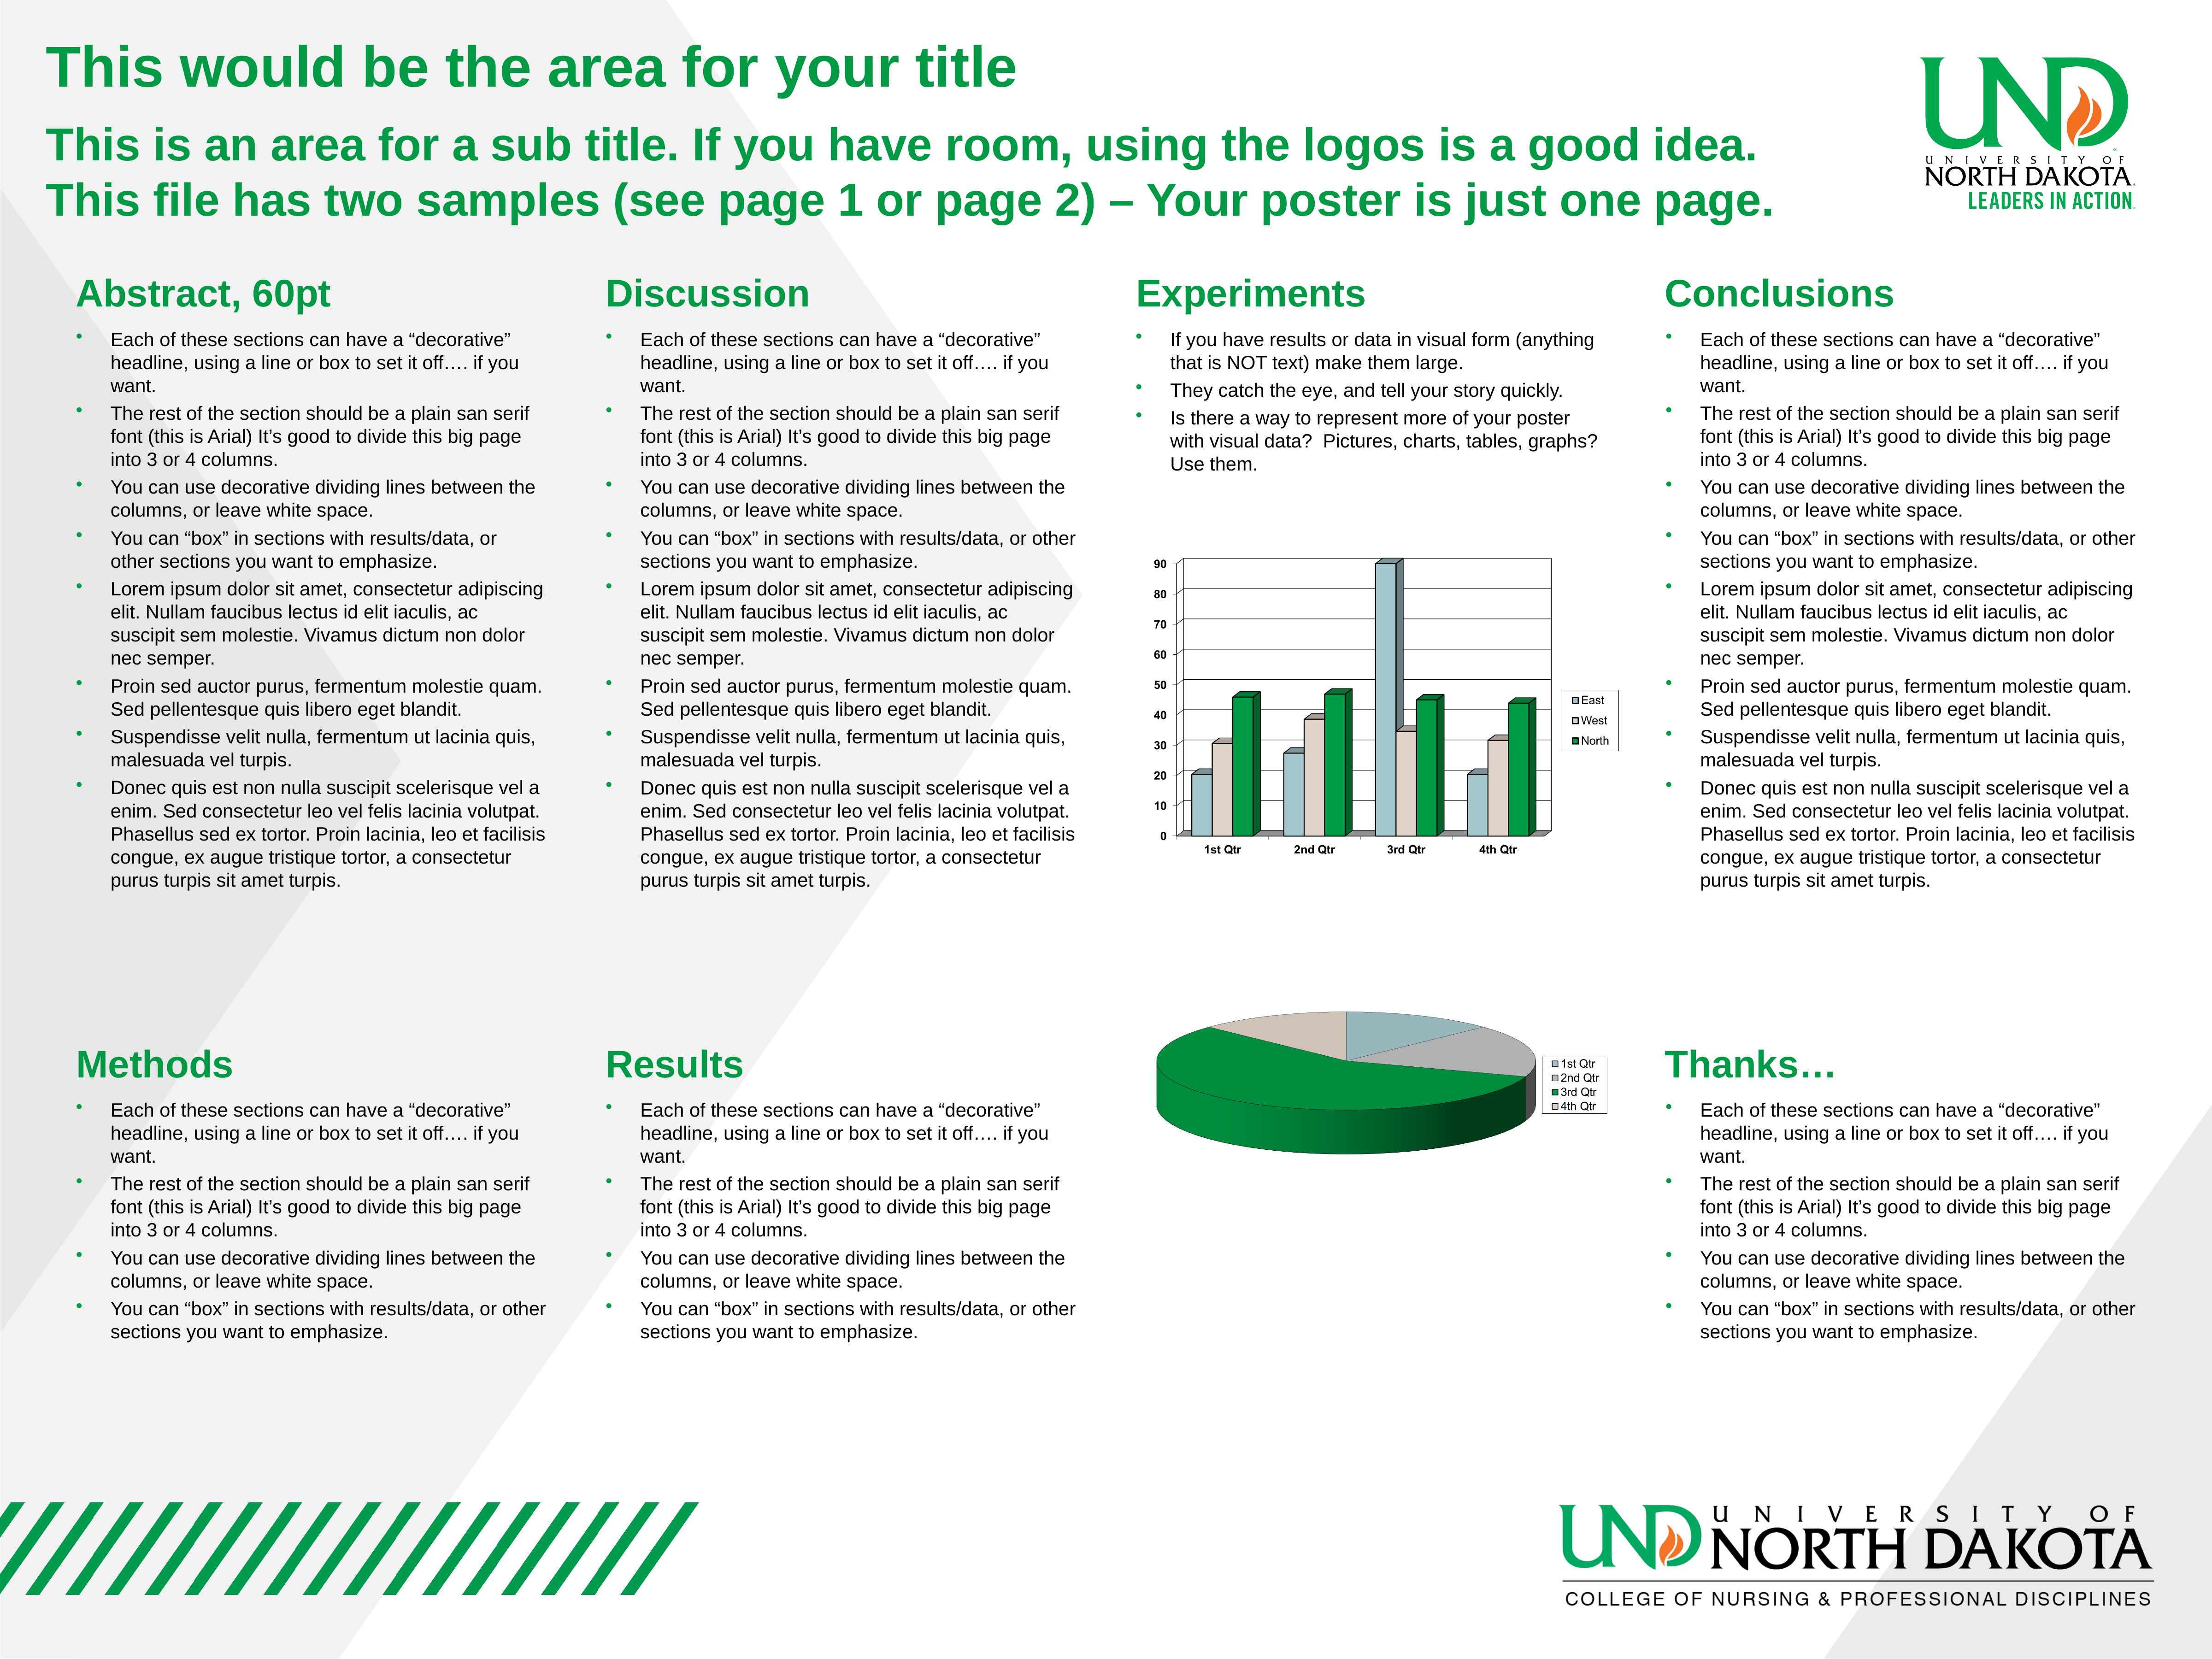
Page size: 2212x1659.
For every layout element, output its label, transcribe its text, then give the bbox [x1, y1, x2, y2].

picture [1912, 52, 2143, 214]
picture [1551, 1103, 2212, 1659]
text_box Each of these sections can have a “decorative” headline, using a line or box to set it off…. if you want. The rest of the section should be a plain san serif font (this is Arial) It’s good to divide this big page into 3 or 4 columns. You can use decorative dividing lines between the columns, or leave white space. You can “box” in sections with results/data, or other sections you want to emphasize. [599, 1094, 1083, 1375]
text_box Thanks… [1658, 1035, 2142, 1096]
picture [0, 0, 1082, 1659]
text_box Methods [69, 1035, 553, 1096]
text_box Abstract, 60pt [69, 265, 553, 323]
text_box Conclusions [1658, 265, 2142, 325]
text_box Each of these sections can have a “decorative” headline, using a line or box to set it off…. if you want. The rest of the section should be a plain san serif font (this is Arial) It’s good to divide this big page into 3 or 4 columns. You can use decorative dividing lines between the columns, or leave white space. You can “box” in sections with results/data, or other sections you want to emphasize. Lorem ipsum dolor sit amet, consectetur adipiscing elit. Nullam faucibus lectus id elit iaculis, ac suscipit sem molestie. Vivamus dictum non dolor nec semper. Proin sed auctor purus, fermentum molestie quam. Sed pellentesque quis libero eget blandit. Suspendisse velit nulla, fermentum ut lacinia quis, malesuada vel turpis. Donec quis est non nulla suscipit scelerisque vel a enim. Sed consectetur leo vel felis lacinia volutpat. Phasellus sed ex tortor. Proin lacinia, leo et facilisis congue, ex augue tristique tortor, a consectetur purus turpis sit amet turpis. [1659, 323, 2143, 1025]
text_box Each of these sections can have a “decorative” headline, using a line or box to set it off…. if you want. The rest of the section should be a plain san serif font (this is Arial) It’s good to divide this big page into 3 or 4 columns. You can use decorative dividing lines between the columns, or leave white space. You can “box” in sections with results/data, or other sections you want to emphasize. [69, 1094, 553, 1375]
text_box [1126, 547, 1624, 862]
text_box This would be the area for your title This is an area for a sub title. If you have room, using the logos is a good idea. This file has two samples (see page 1 or page 2) – Your poster is just one page. [20, 16, 1859, 263]
text_box Each of these sections can have a “decorative” headline, using a line or box to set it off…. if you want. The rest of the section should be a plain san serif font (this is Arial) It’s good to divide this big page into 3 or 4 columns. You can use decorative dividing lines between the columns, or leave white space. You can “box” in sections with results/data, or other sections you want to emphasize. Lorem ipsum dolor sit amet, consectetur adipiscing elit. Nullam faucibus lectus id elit iaculis, ac suscipit sem molestie. Vivamus dictum non dolor nec semper. Proin sed auctor purus, fermentum molestie quam. Sed pellentesque quis libero eget blandit. Suspendisse velit nulla, fermentum ut lacinia quis, malesuada vel turpis. Donec quis est non nulla suscipit scelerisque vel a enim. Sed consectetur leo vel felis lacinia volutpat. Phasellus sed ex tortor. Proin lacinia, leo et facilisis congue, ex augue tristique tortor, a consectetur purus turpis sit amet turpis. [599, 323, 1083, 1014]
text_box Experiments [1129, 265, 1613, 325]
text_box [1115, 920, 1611, 1245]
text_box Discussion [599, 265, 1082, 325]
text_box Each of these sections can have a “decorative” headline, using a line or box to set it off…. if you want. The rest of the section should be a plain san serif font (this is Arial) It’s good to divide this big page into 3 or 4 columns. You can use decorative dividing lines between the columns, or leave white space. You can “box” in sections with results/data, or other sections you want to emphasize. Lorem ipsum dolor sit amet, consectetur adipiscing elit. Nullam faucibus lectus id elit iaculis, ac suscipit sem molestie. Vivamus dictum non dolor nec semper. Proin sed auctor purus, fermentum molestie quam. Sed pellentesque quis libero eget blandit. Suspendisse velit nulla, fermentum ut lacinia quis, malesuada vel turpis. Donec quis est non nulla suscipit scelerisque vel a enim. Sed consectetur leo vel felis lacinia volutpat. Phasellus sed ex tortor. Proin lacinia, leo et facilisis congue, ex augue tristique tortor, a consectetur purus turpis sit amet turpis. [69, 323, 553, 1007]
text_box If you have results or data in visual form (anything that is NOT text) make them large. They catch the eye, and tell your story quickly. Is there a way to represent more of your poster with visual data? Pictures, charts, tables, graphs? Use them. [1129, 323, 1613, 494]
text_box Each of these sections can have a “decorative” headline, using a line or box to set it off…. if you want. The rest of the section should be a plain san serif font (this is Arial) It’s good to divide this big page into 3 or 4 columns. You can use decorative dividing lines between the columns, or leave white space. You can “box” in sections with results/data, or other sections you want to emphasize. [1659, 1094, 2143, 1375]
text_box Results [599, 1035, 1082, 1096]
